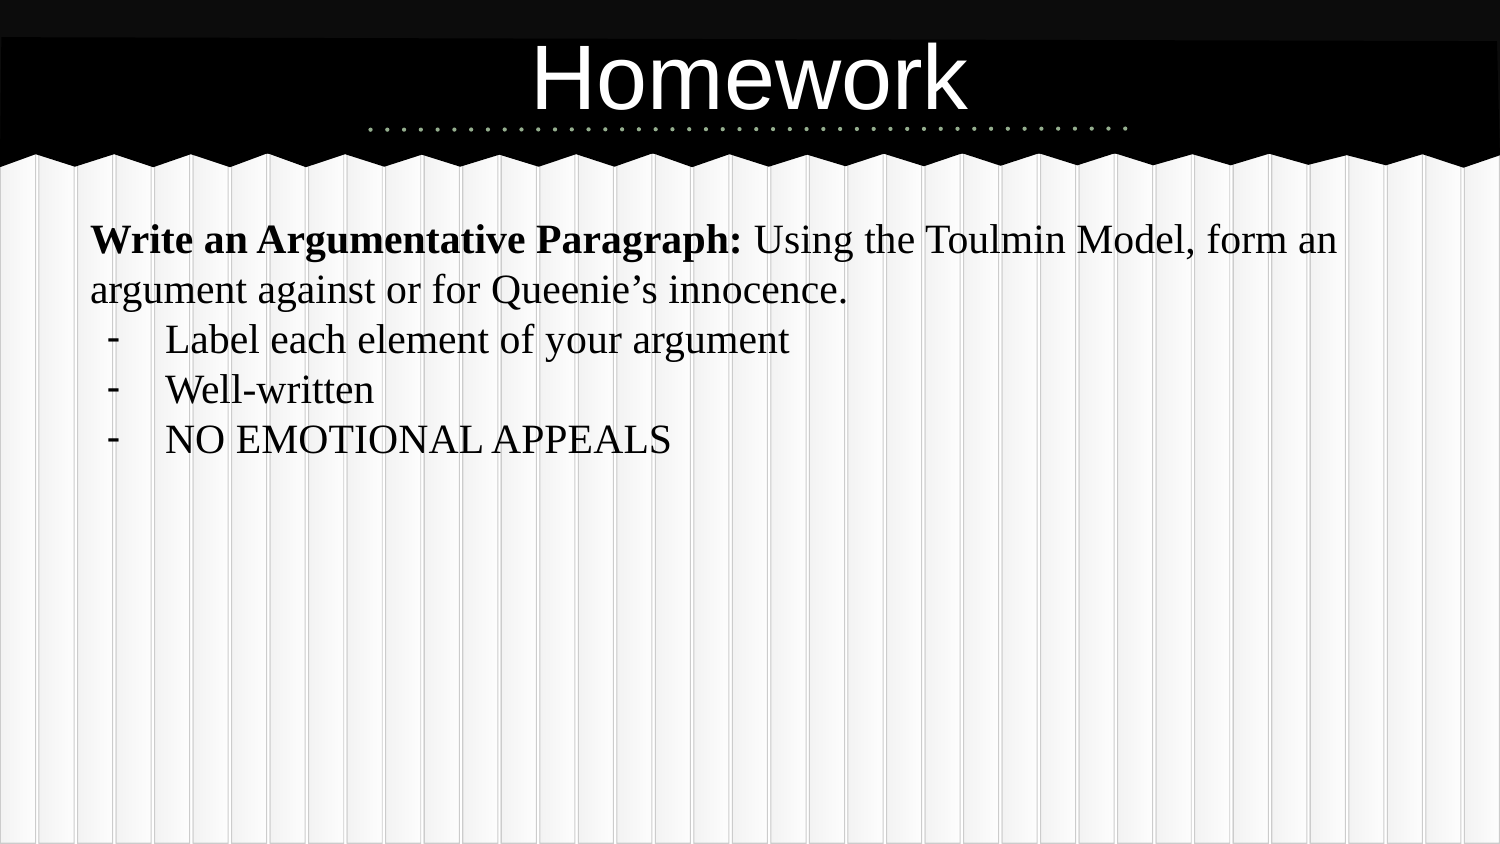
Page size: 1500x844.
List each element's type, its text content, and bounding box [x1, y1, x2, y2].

list Write an Argumentative Paragraph: Using the Toulmin Model, form an argument against or for Queenie’s innocence. Label each element of your argument Well-written NO EMOTIONAL APPEALS [75, 196, 1425, 793]
title Homework [75, 2, 1425, 143]
